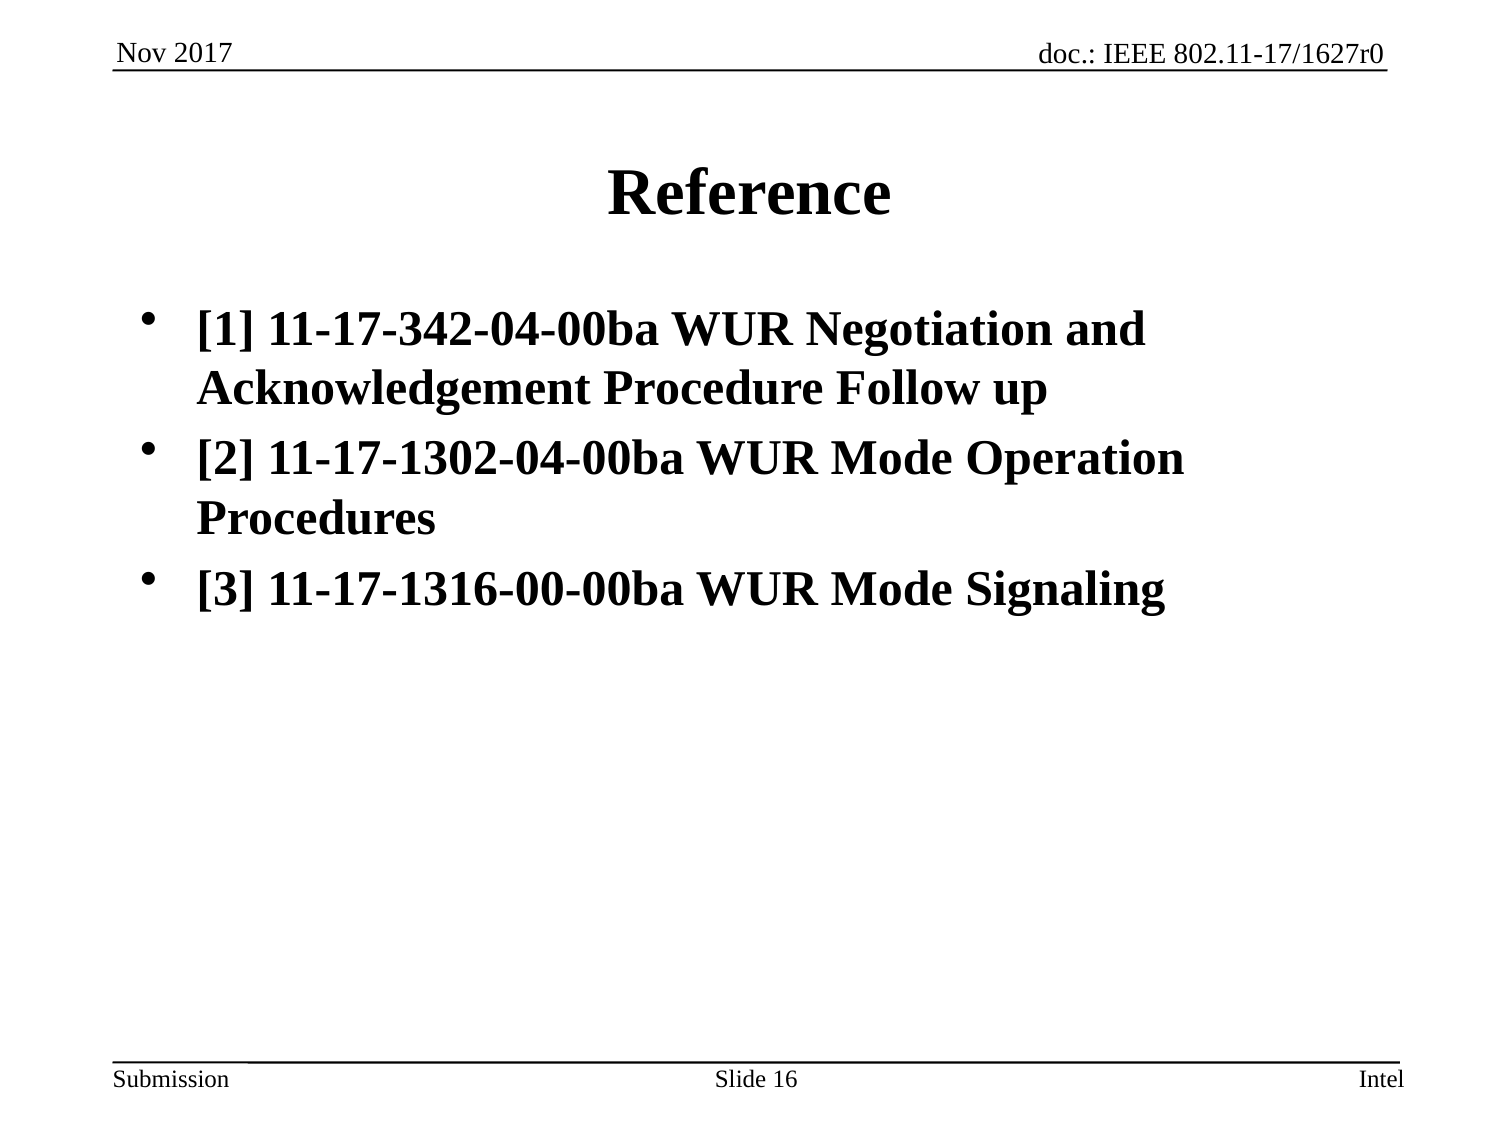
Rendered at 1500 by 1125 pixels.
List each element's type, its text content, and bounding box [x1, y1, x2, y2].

list [1] 11-17-342-04-00ba WUR Negotiation and Acknowledgement Procedure Follow up [2] 11-17-1302-04-00ba WUR Mode Operation Procedures [3] 11-17-1316-00-00ba WUR Mode Signaling [124, 287, 1401, 963]
slide_number Slide 16 [712, 1062, 800, 1093]
footer Intel [1134, 1062, 1405, 1093]
title Reference [112, 99, 1388, 276]
